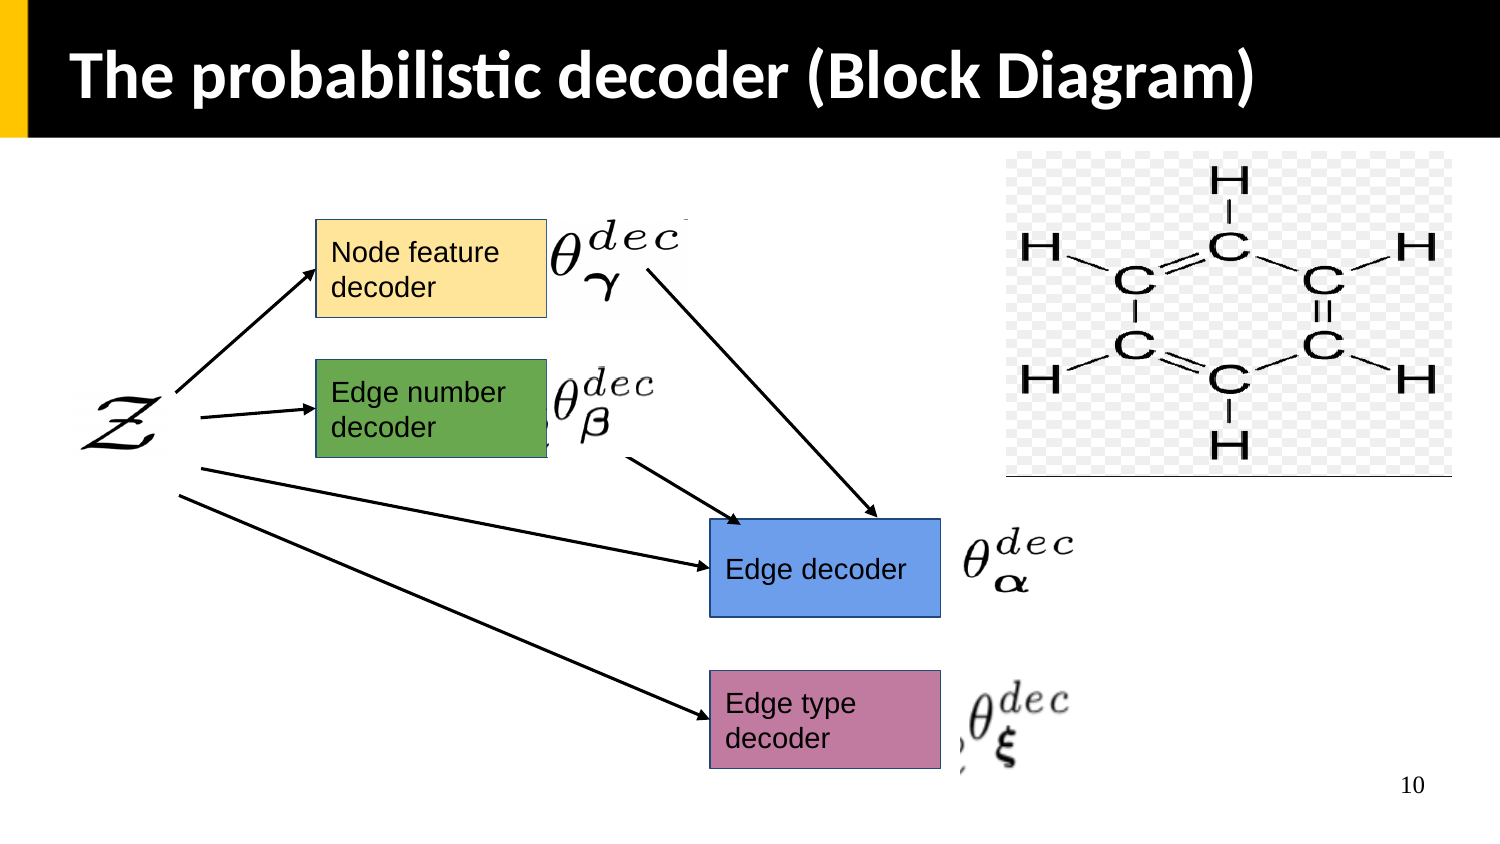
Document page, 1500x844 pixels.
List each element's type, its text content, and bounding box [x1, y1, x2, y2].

picture [0, 0, 1500, 844]
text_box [69, 219, 1076, 778]
slide_number 10 [1075, 768, 1425, 827]
title The probabilistic decoder (Block Diagram) [69, 36, 1500, 106]
